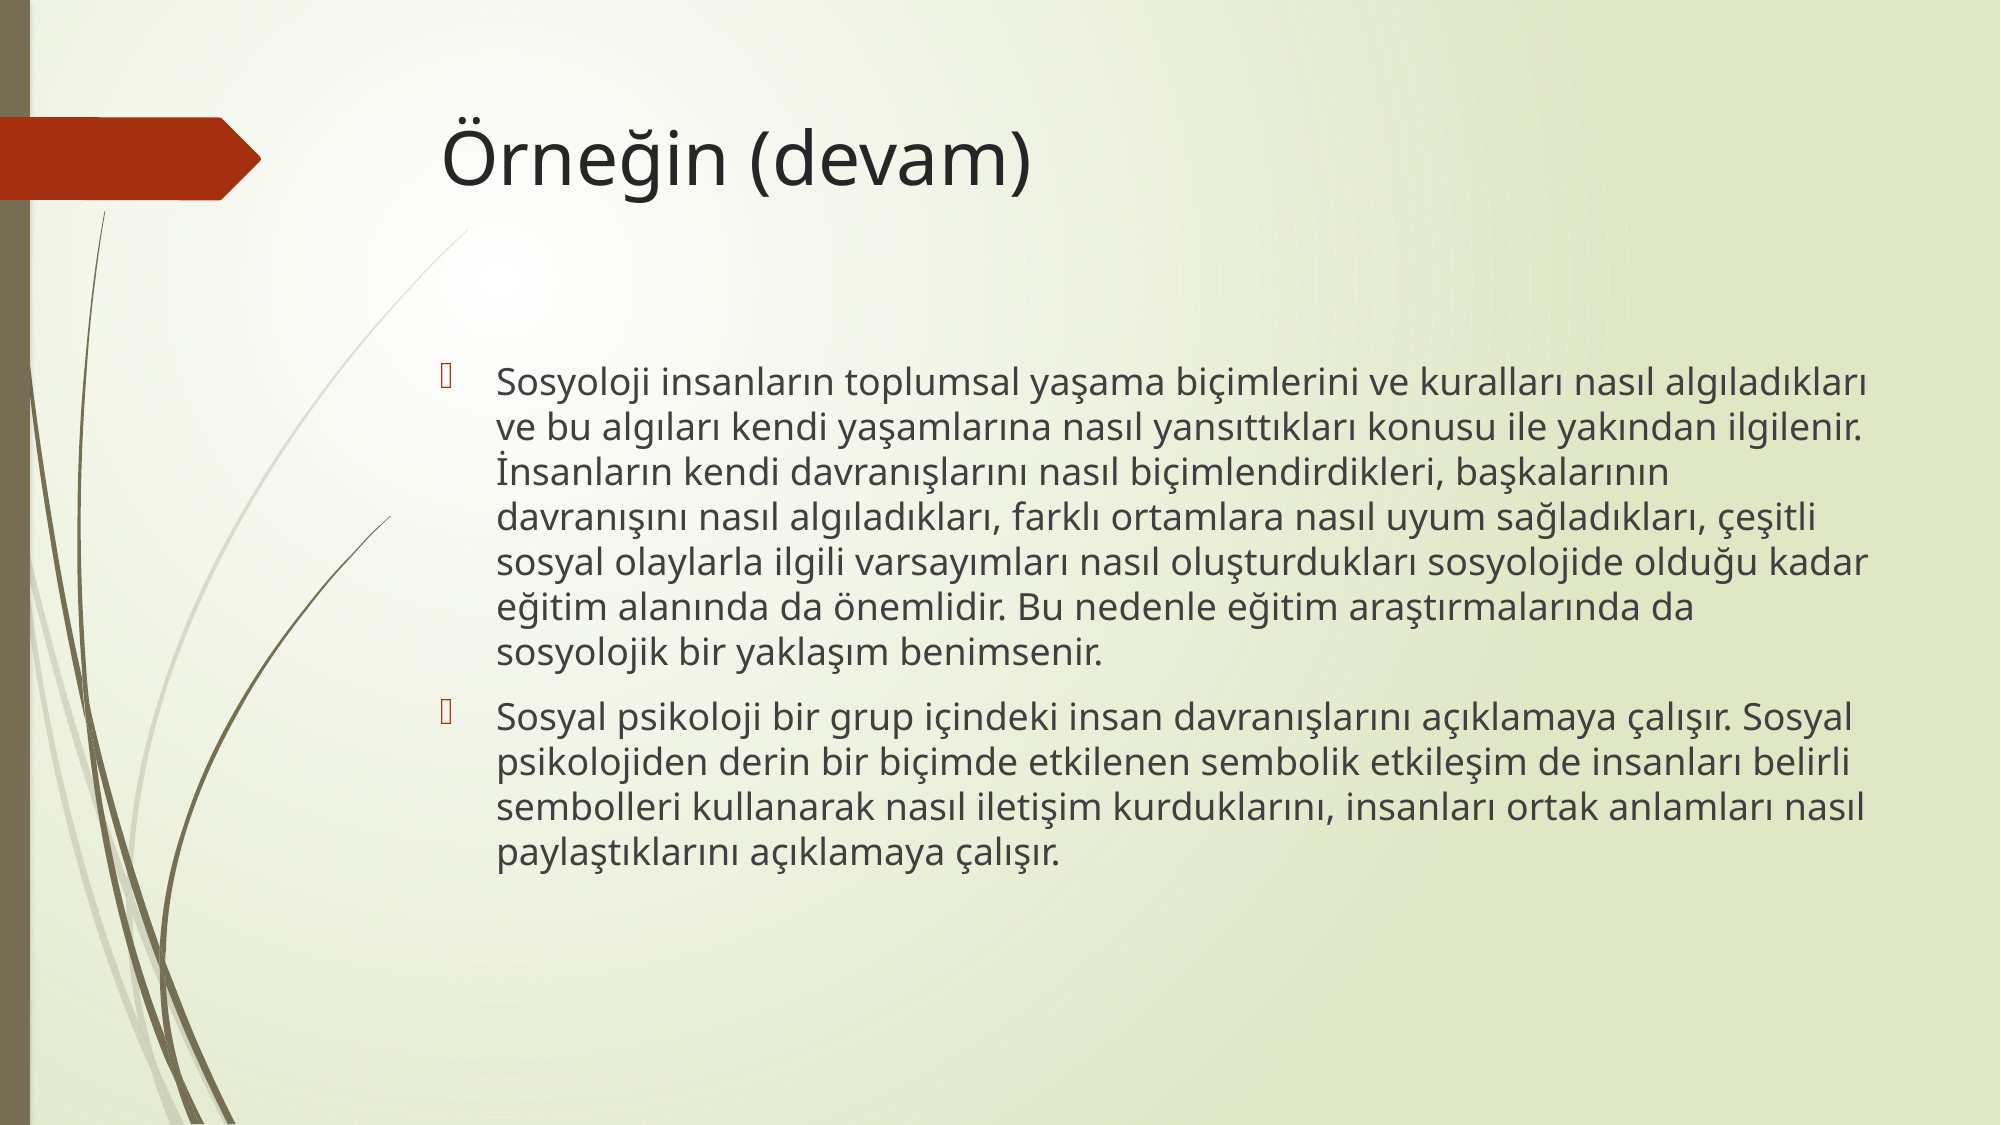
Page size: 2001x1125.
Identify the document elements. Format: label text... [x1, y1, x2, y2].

list Sosyoloji insanların toplumsal yaşama biçimlerini ve kuralları nasıl algıladıkları ve bu algıları kendi yaşamlarına nasıl yansıttıkları konusu ile yakından ilgilenir. İnsanların kendi davranışlarını nasıl biçimlendirdikleri, başkalarının davranışını nasıl algıladıkları, farklı ortamlara nasıl uyum sağladıkları, çeşitli sosyal olaylarla ilgili varsayımları nasıl oluşturdukları sosyolojide olduğu kadar eğitim alanında da önemlidir. Bu nedenle eğitim araştırmalarında da sosyolojik bir yaklaşım benimsenir. Sosyal psikoloji bir grup içindeki insan davranışlarını açıklamaya çalışır. Sosyal psikolojiden derin bir biçimde etkilenen sembolik etkileşim de insanları belirli sembolleri kullanarak nasıl iletişim kurduklarını, insanları ortak anlamları nasıl paylaştıklarını açıklamaya çalışır. [424, 350, 1888, 970]
title Örneğin (devam) [425, 102, 1888, 313]
